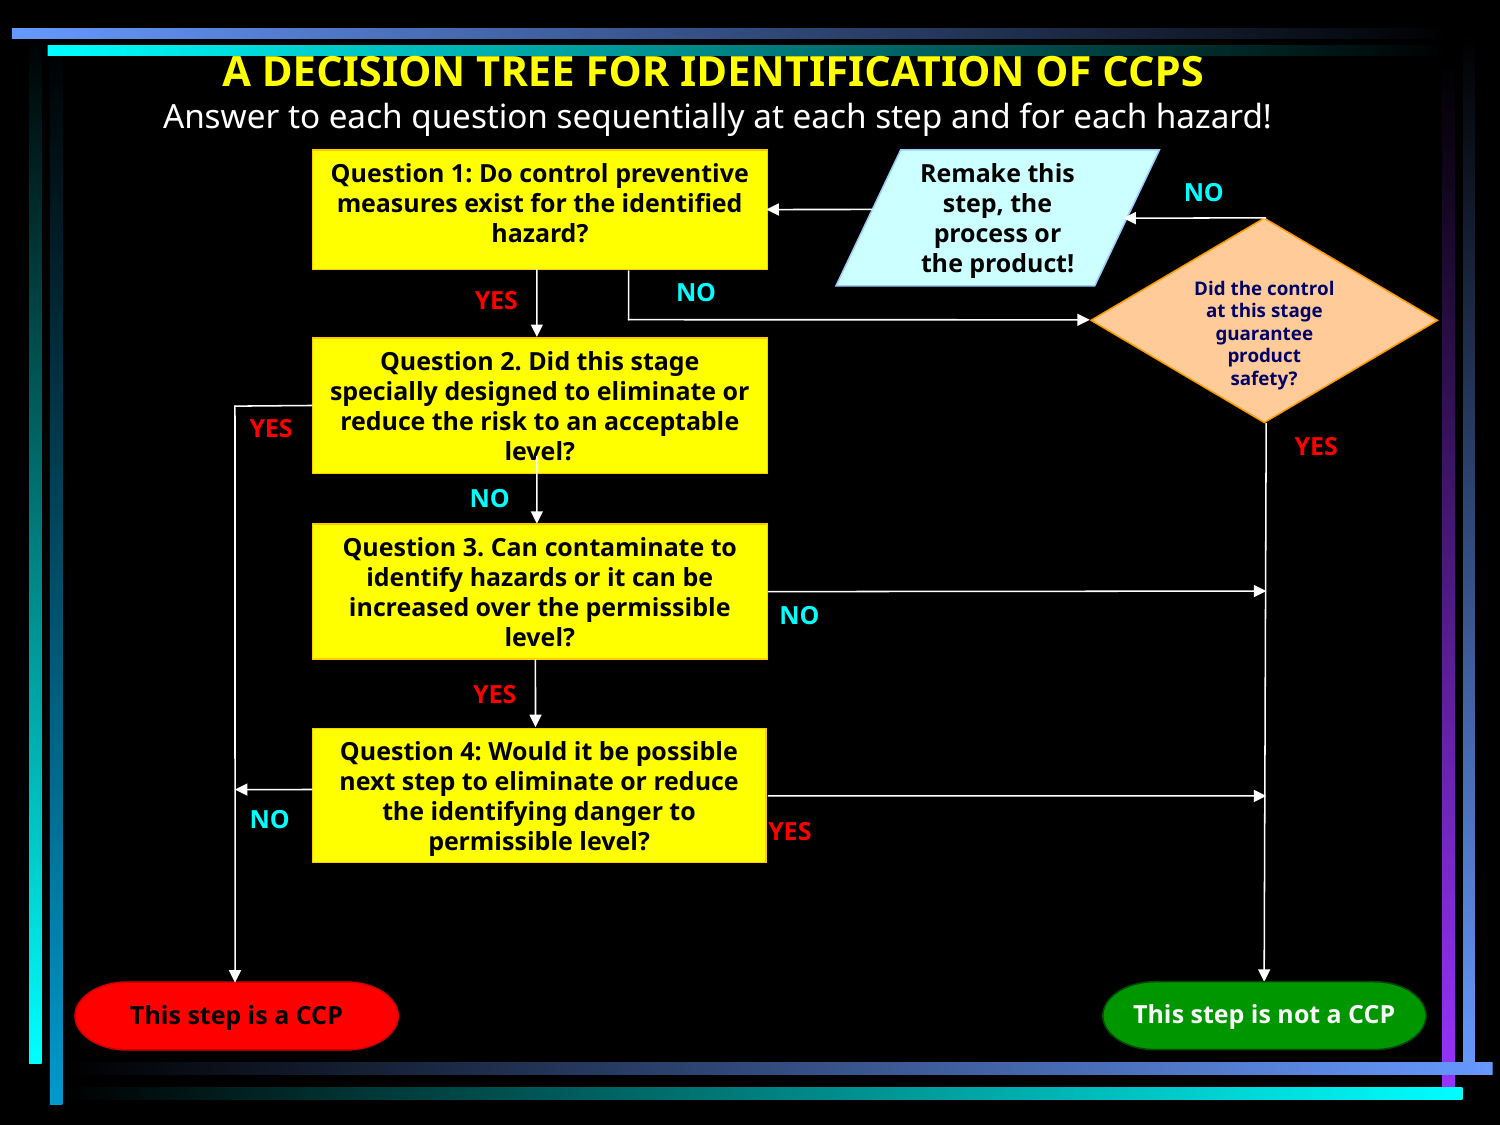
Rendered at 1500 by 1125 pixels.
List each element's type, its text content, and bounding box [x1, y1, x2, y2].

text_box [74, 149, 1438, 1051]
title A decision tree for identification of CCPs Answer to each question sequentially at each step and for each hazard! [62, 37, 1376, 176]
